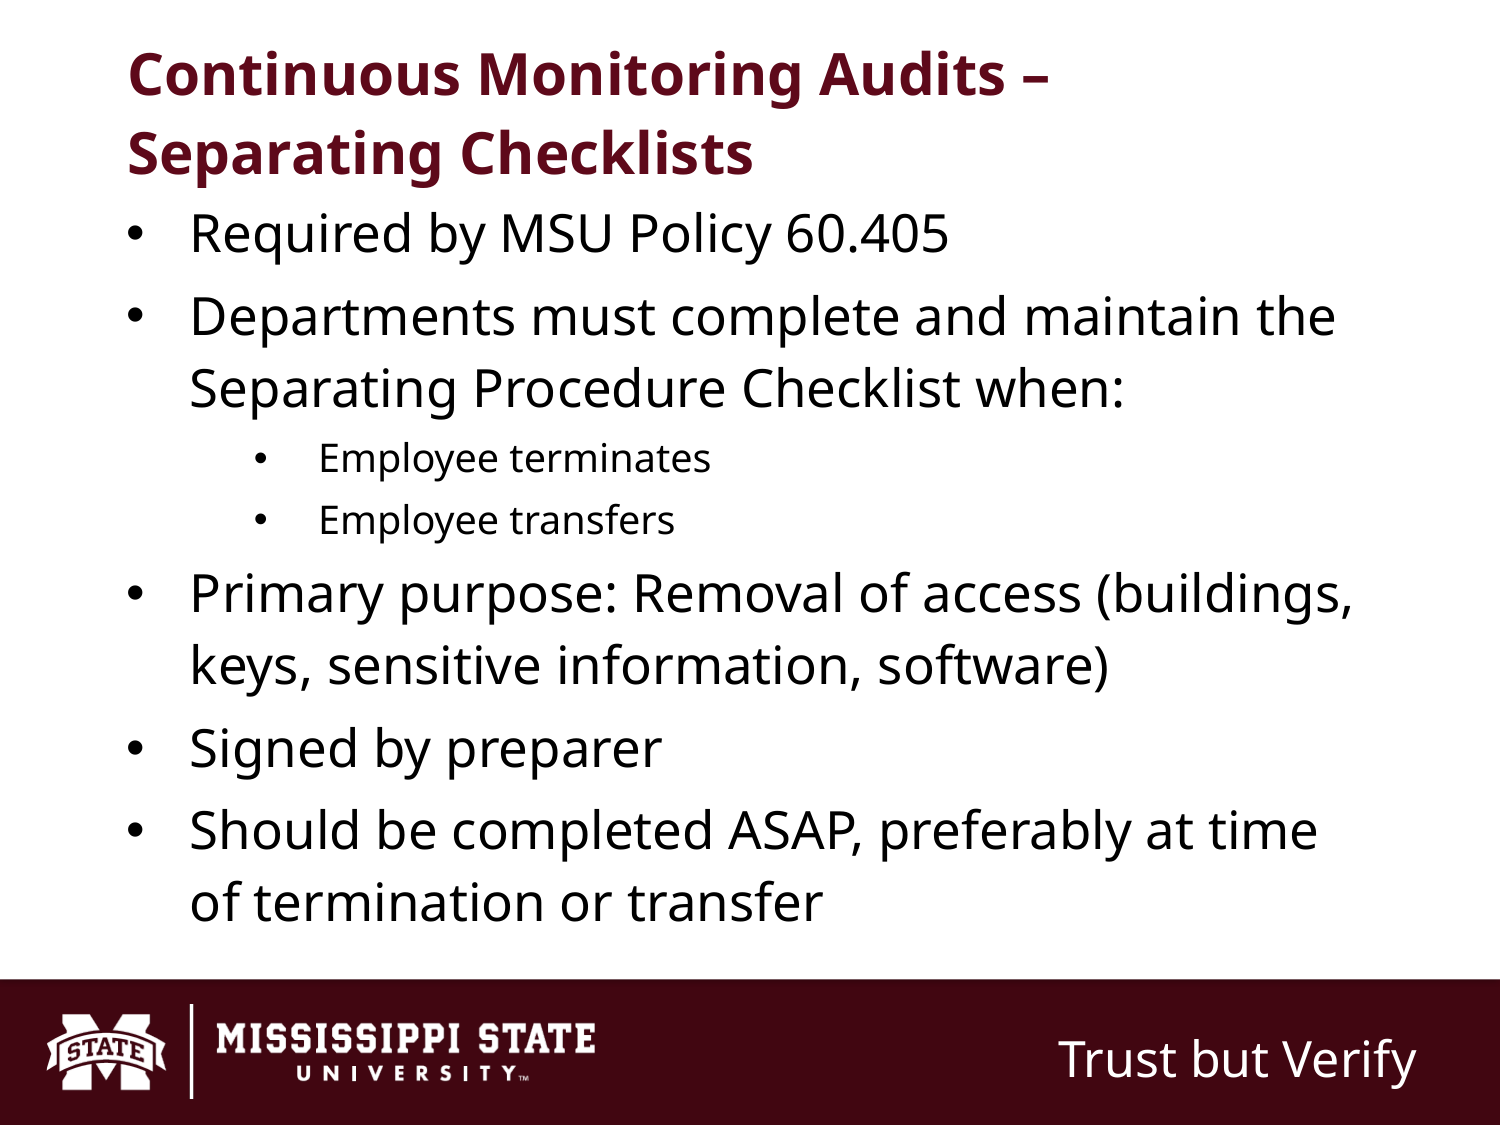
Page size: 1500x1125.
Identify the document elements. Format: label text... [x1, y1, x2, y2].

title Continuous Monitoring Audits – Separating Checklists [112, 0, 1388, 188]
subtitle Required by MSU Policy 60.405 Departments must complete and maintain the Separating Procedure Checklist when: Employee terminates Employee transfers Primary purpose: Removal of access (buildings, keys, sensitive information, software) Signed by preparer Should be completed ASAP, preferably at time of termination or transfer [110, 188, 1388, 958]
